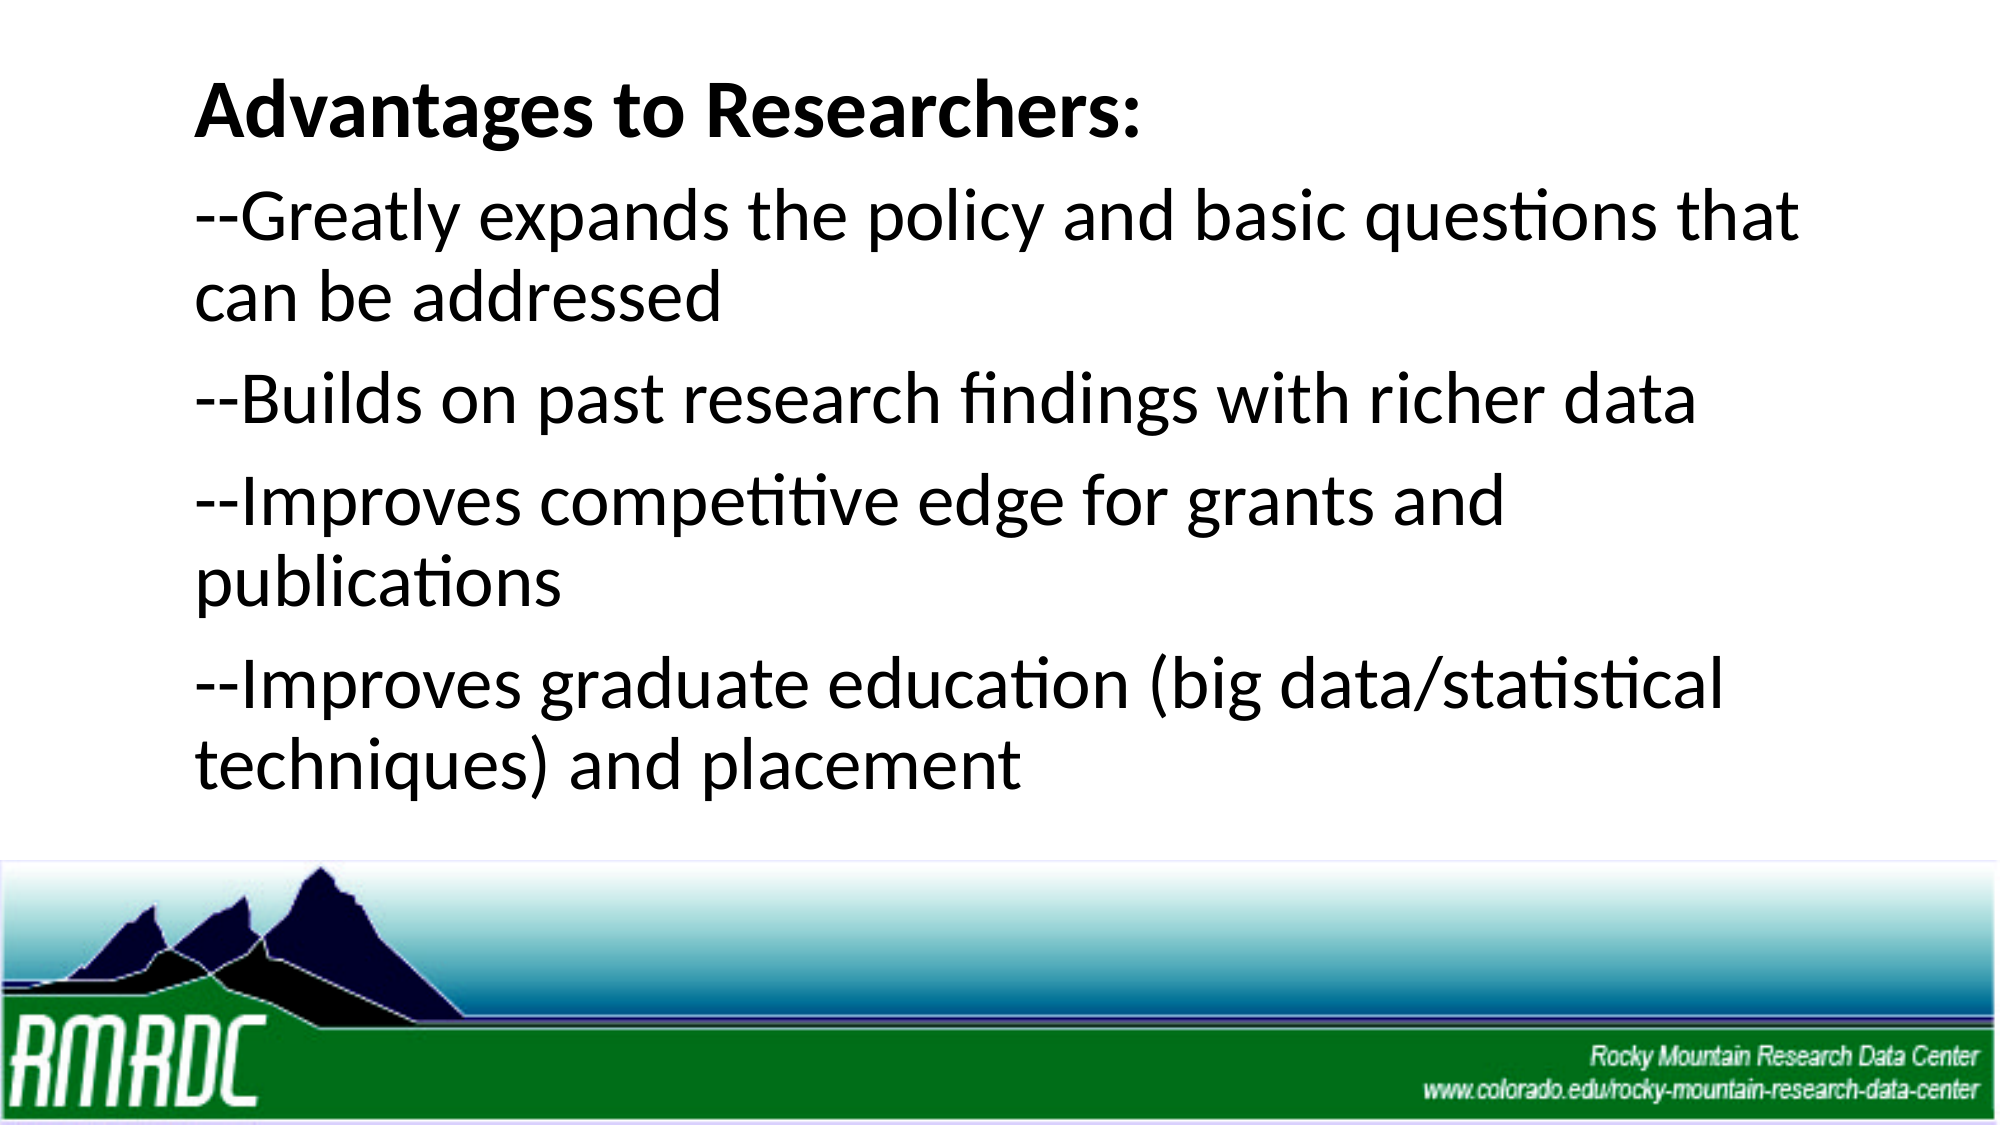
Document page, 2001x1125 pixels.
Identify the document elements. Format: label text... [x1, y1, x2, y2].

picture [0, 860, 2000, 1125]
subtitle Advantages to Researchers: --Greatly expands the policy and basic questions that can be addressed --Builds on past research findings with richer data --Improves competitive edge for grants and publications --Improves graduate education (big data/statistical techniques) and placement [179, 57, 1893, 843]
